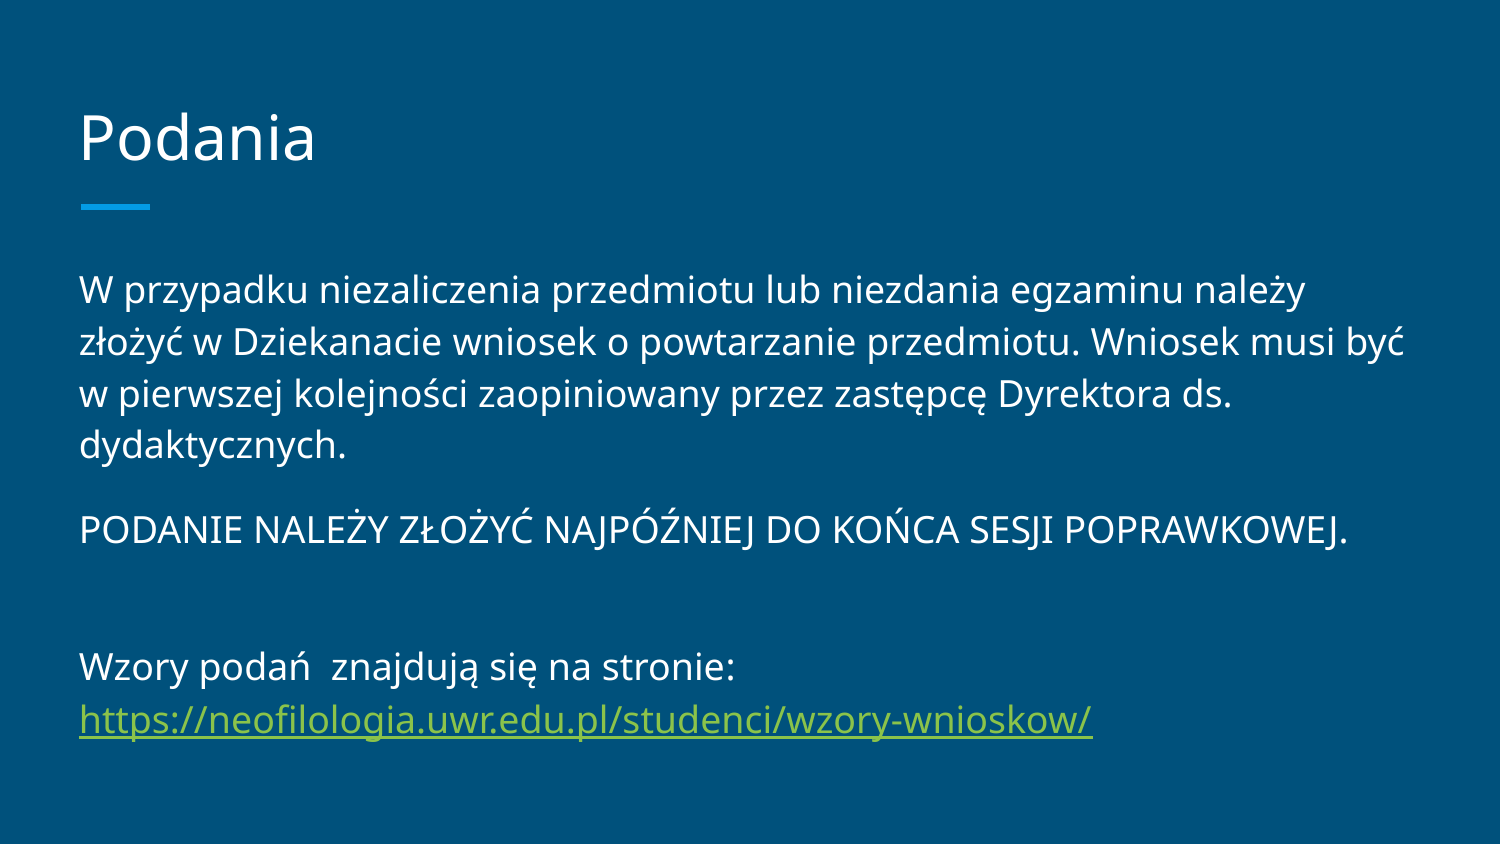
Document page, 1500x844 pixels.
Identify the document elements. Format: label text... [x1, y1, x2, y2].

list W przypadku niezaliczenia przedmiotu lub niezdania egzaminu należy złożyć w Dziekanacie wniosek o powtarzanie przedmiotu. Wniosek musi być w pierwszej kolejności zaopiniowany przez zastępcę Dyrektora ds. dydaktycznych. PODANIE NALEŻY ZŁOŻYĆ NAJPÓŹNIEJ DO KOŃCA SESJI POPRAWKOWEJ. Wzory podań znajdują się na stronie: https://neofilologia.uwr.edu.pl/studenci/wzory-wnioskow/ [63, 244, 1437, 750]
title Podania [63, 75, 1437, 188]
